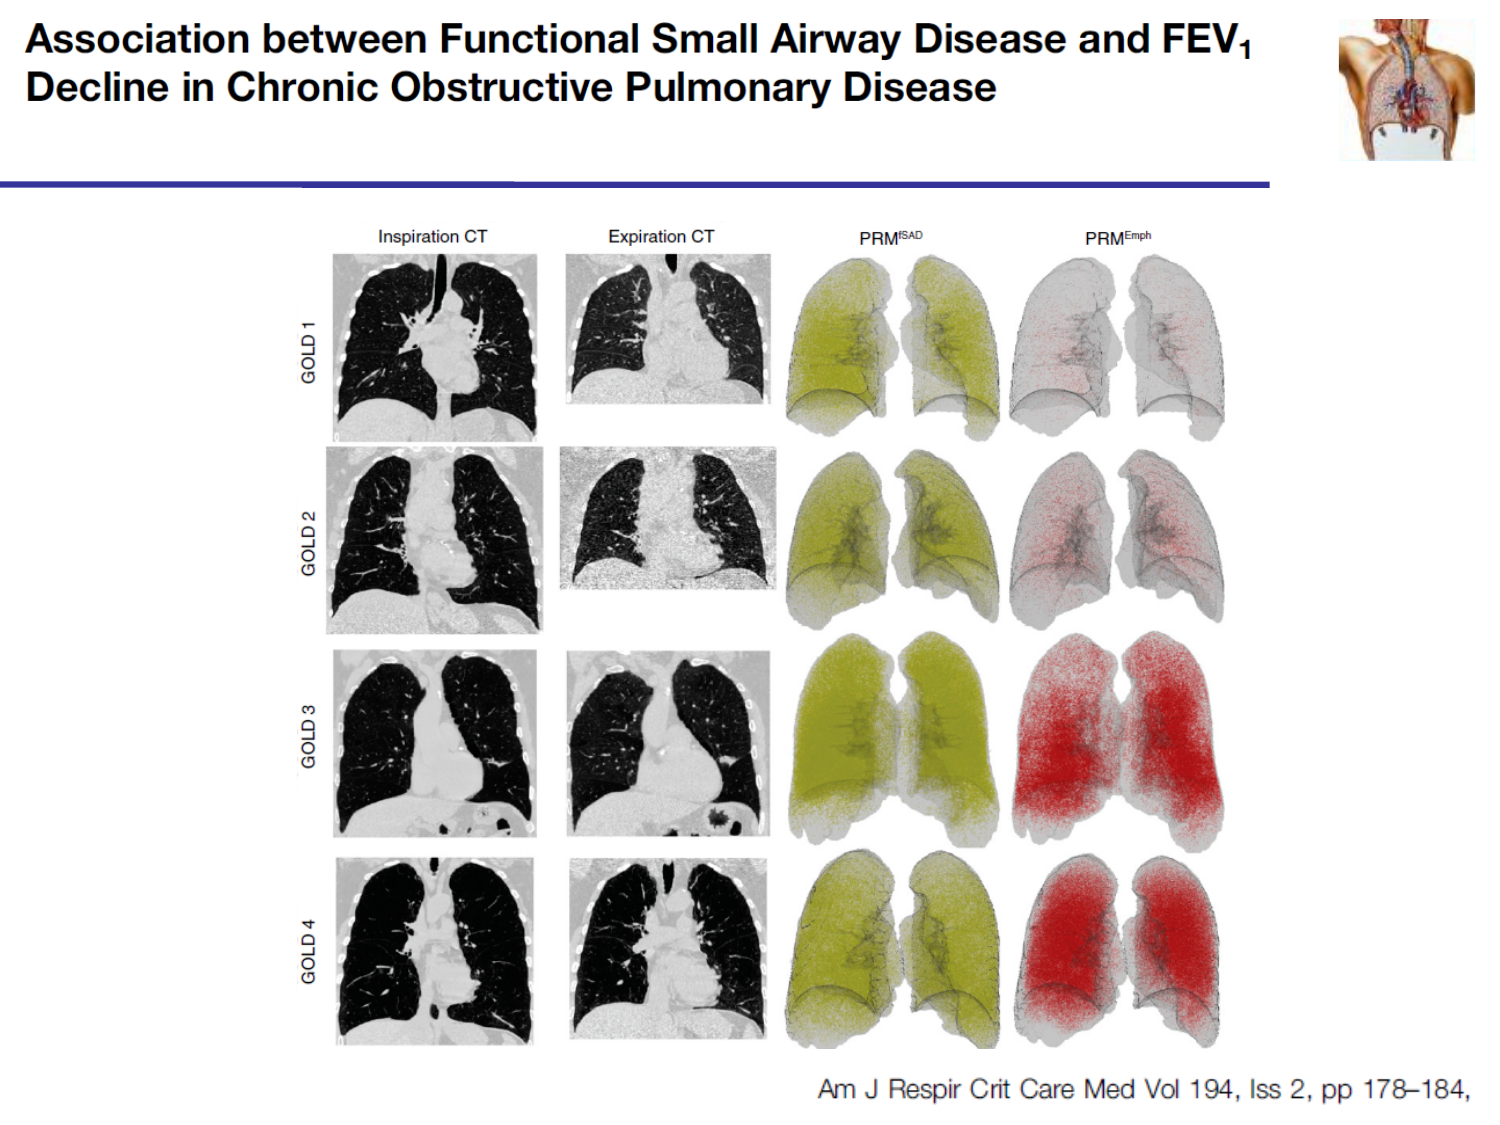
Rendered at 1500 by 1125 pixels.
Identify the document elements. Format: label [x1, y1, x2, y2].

picture [244, 202, 1255, 1049]
picture [808, 1070, 1475, 1109]
picture [0, 0, 1300, 123]
picture [1338, 19, 1476, 161]
